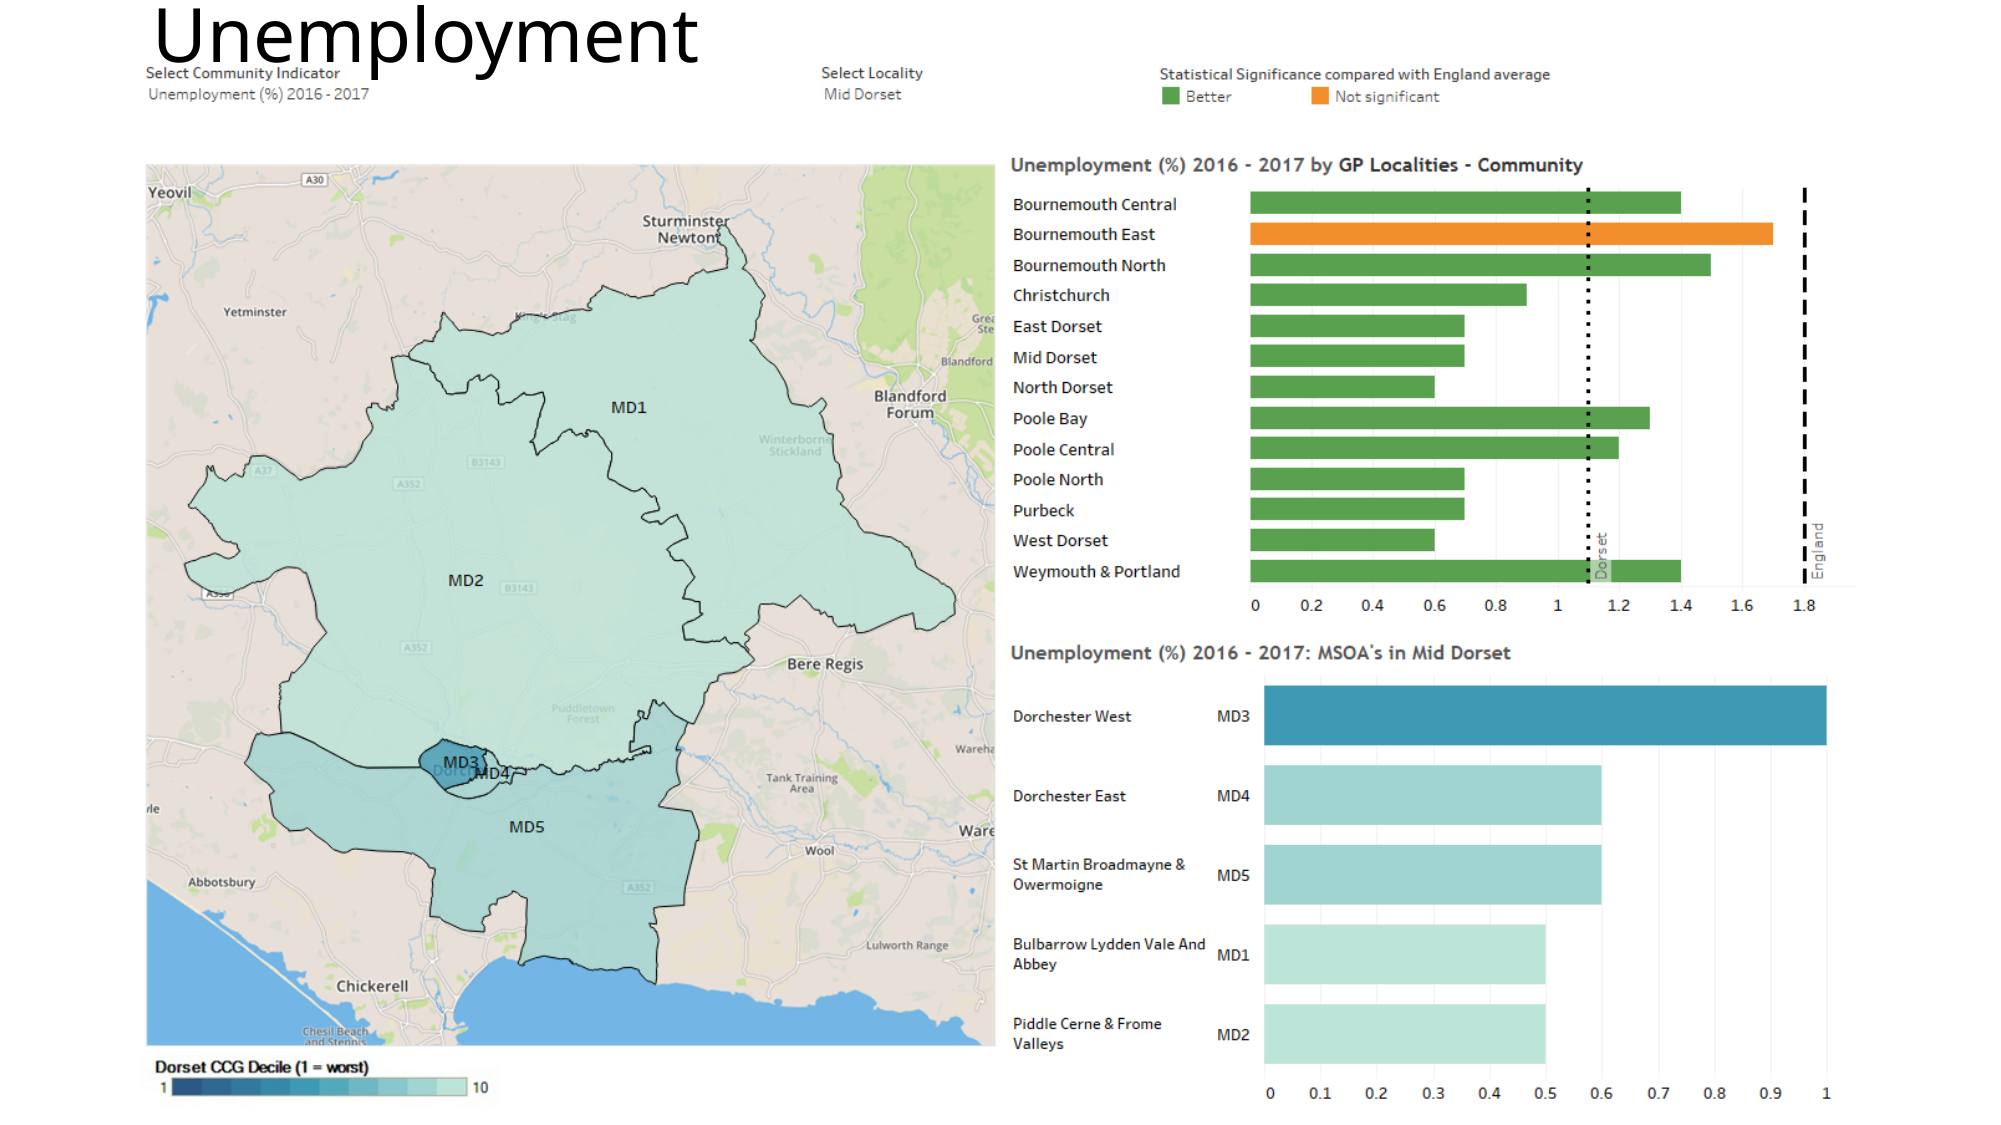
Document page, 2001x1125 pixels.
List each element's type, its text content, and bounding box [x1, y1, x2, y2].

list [131, 46, 1869, 1125]
title Unemployment [137, 0, 1863, 46]
